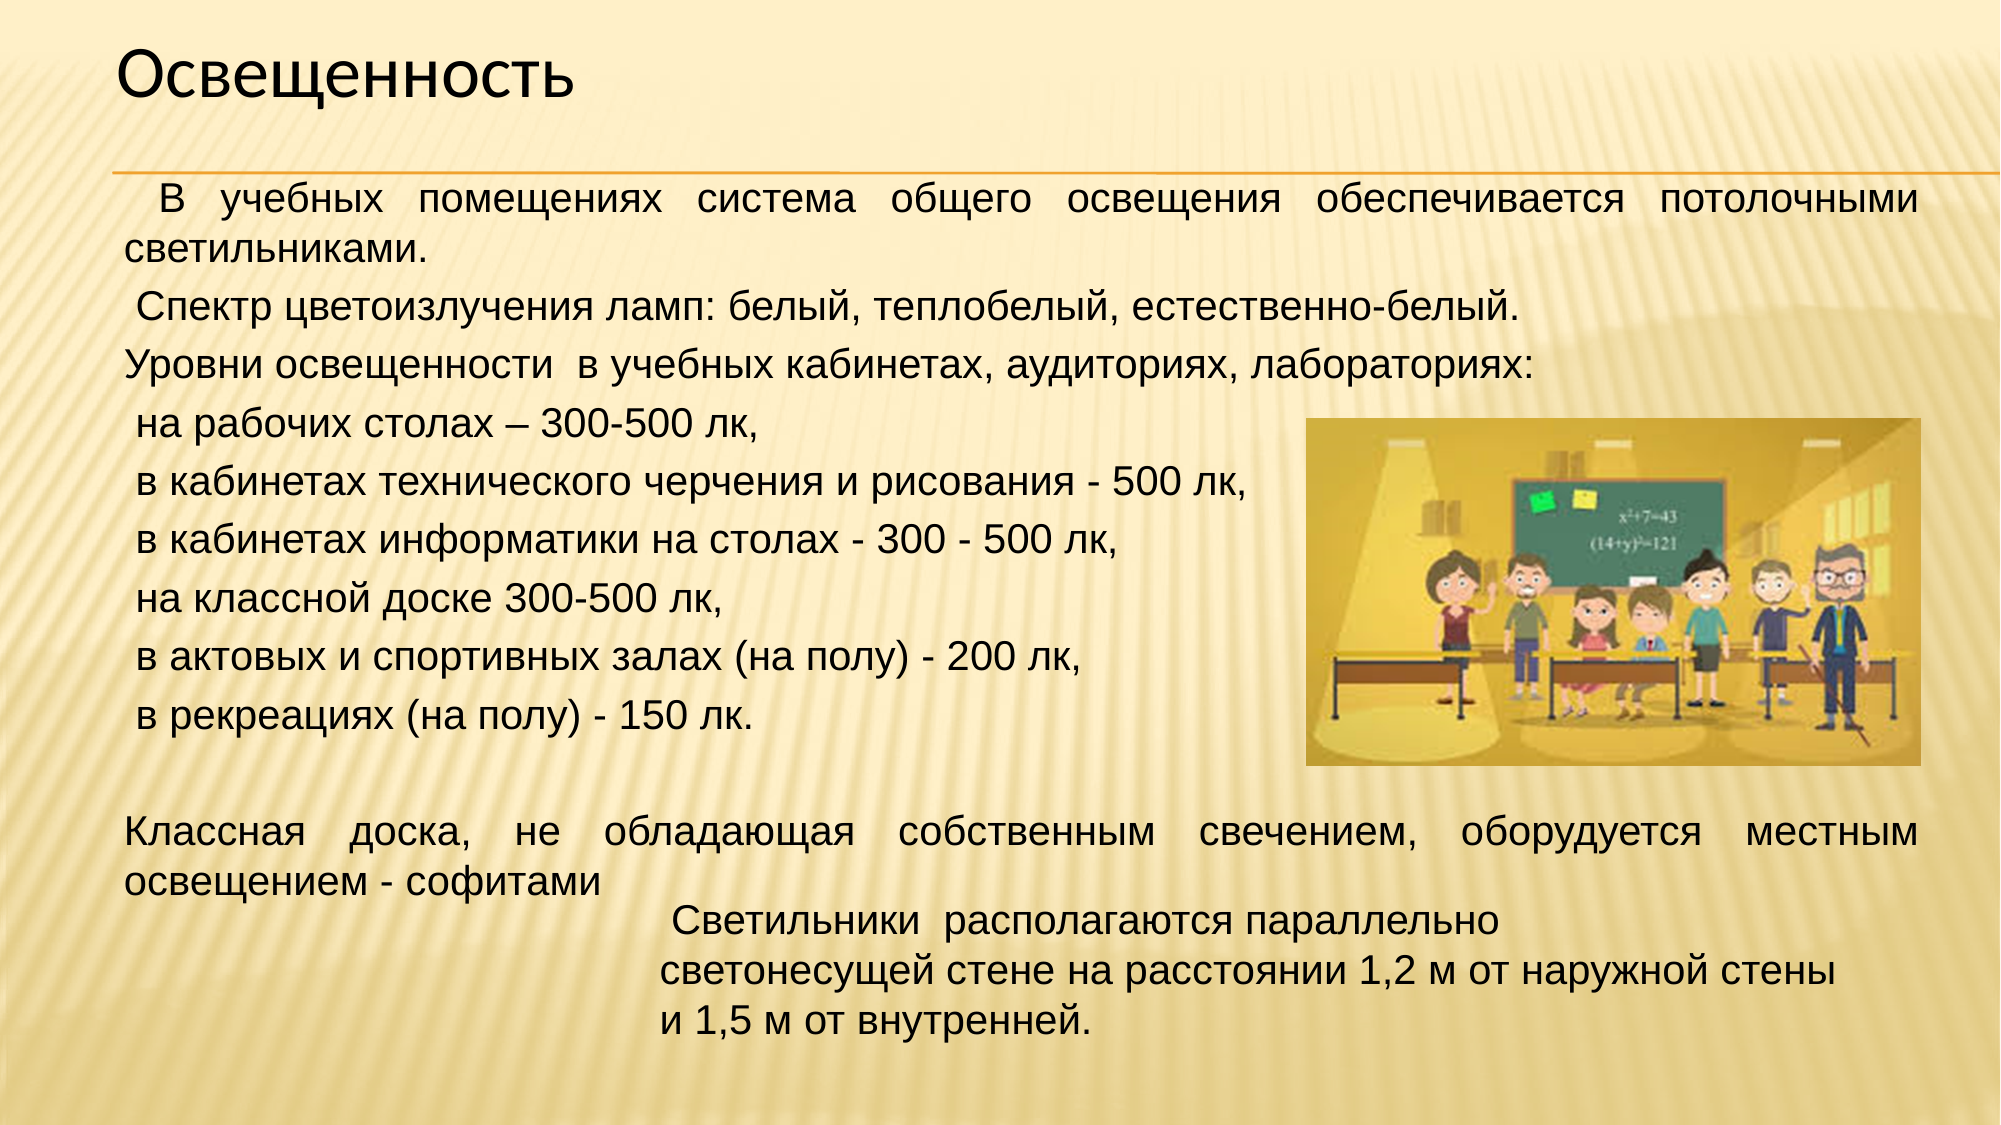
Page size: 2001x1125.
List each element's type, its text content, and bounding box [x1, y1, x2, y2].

text_box Светильники располагаются параллельно светонесущей стене на расстоянии 1,2 м от наружной стены и 1,5 м от внутренней. [644, 885, 1863, 1050]
list В учебных помещениях система общего освещения обеспечивается потолочными светильниками. Спектр цветоизлучения ламп: белый, теплобелый, естественно-белый. Уровни освещенности в учебных кабинетах, аудиториях, лабораториях: на рабочих столах – 300-500 лк, в кабинетах технического черчения и рисования - 500 лк, в кабинетах информатики на столах - 300 - 500 лк, на классной доске 300-500 лк, в актовых и спортивных залах (на полу) - 200 лк, в рекреациях (на полу) - 150 лк. Классная доска, не обладающая собственным свечением, оборудуется местным освещением - софитами [52, 163, 1935, 912]
picture [1306, 417, 1921, 767]
title Освещенность [101, 15, 1902, 121]
